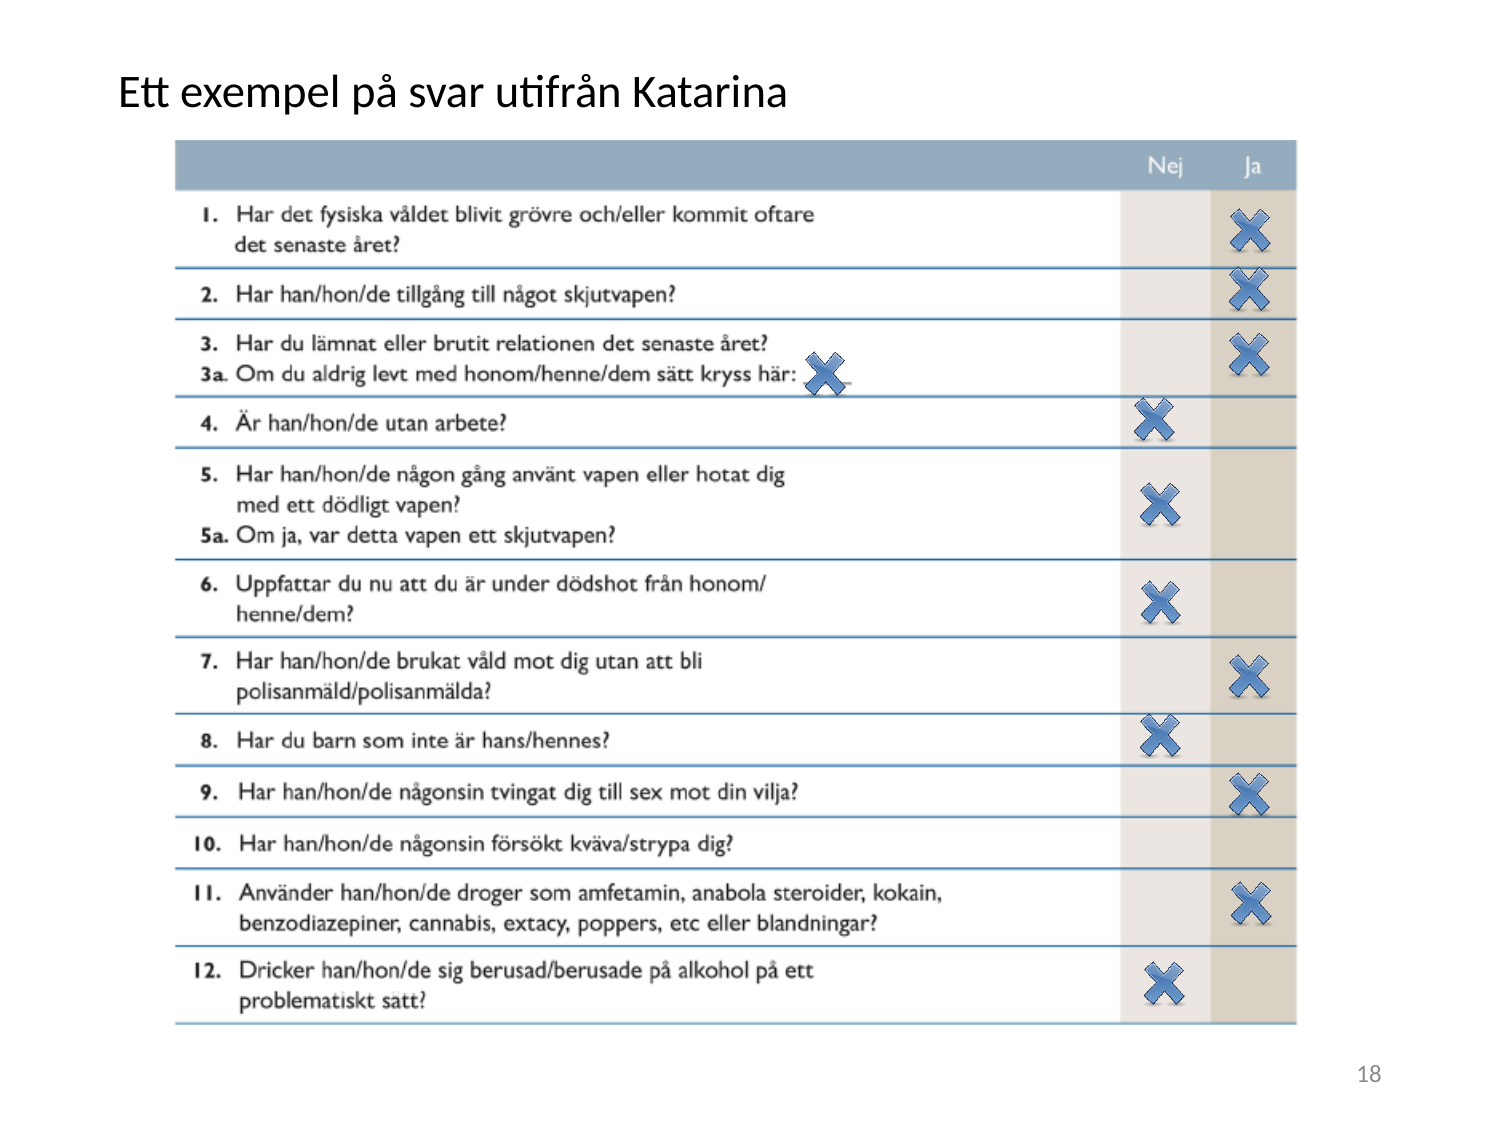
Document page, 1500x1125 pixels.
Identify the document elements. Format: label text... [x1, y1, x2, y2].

slide_number 18 [1059, 1042, 1397, 1103]
picture [145, 140, 1355, 1067]
title Ett exempel på svar utifrån Katarina [103, 59, 1355, 126]
